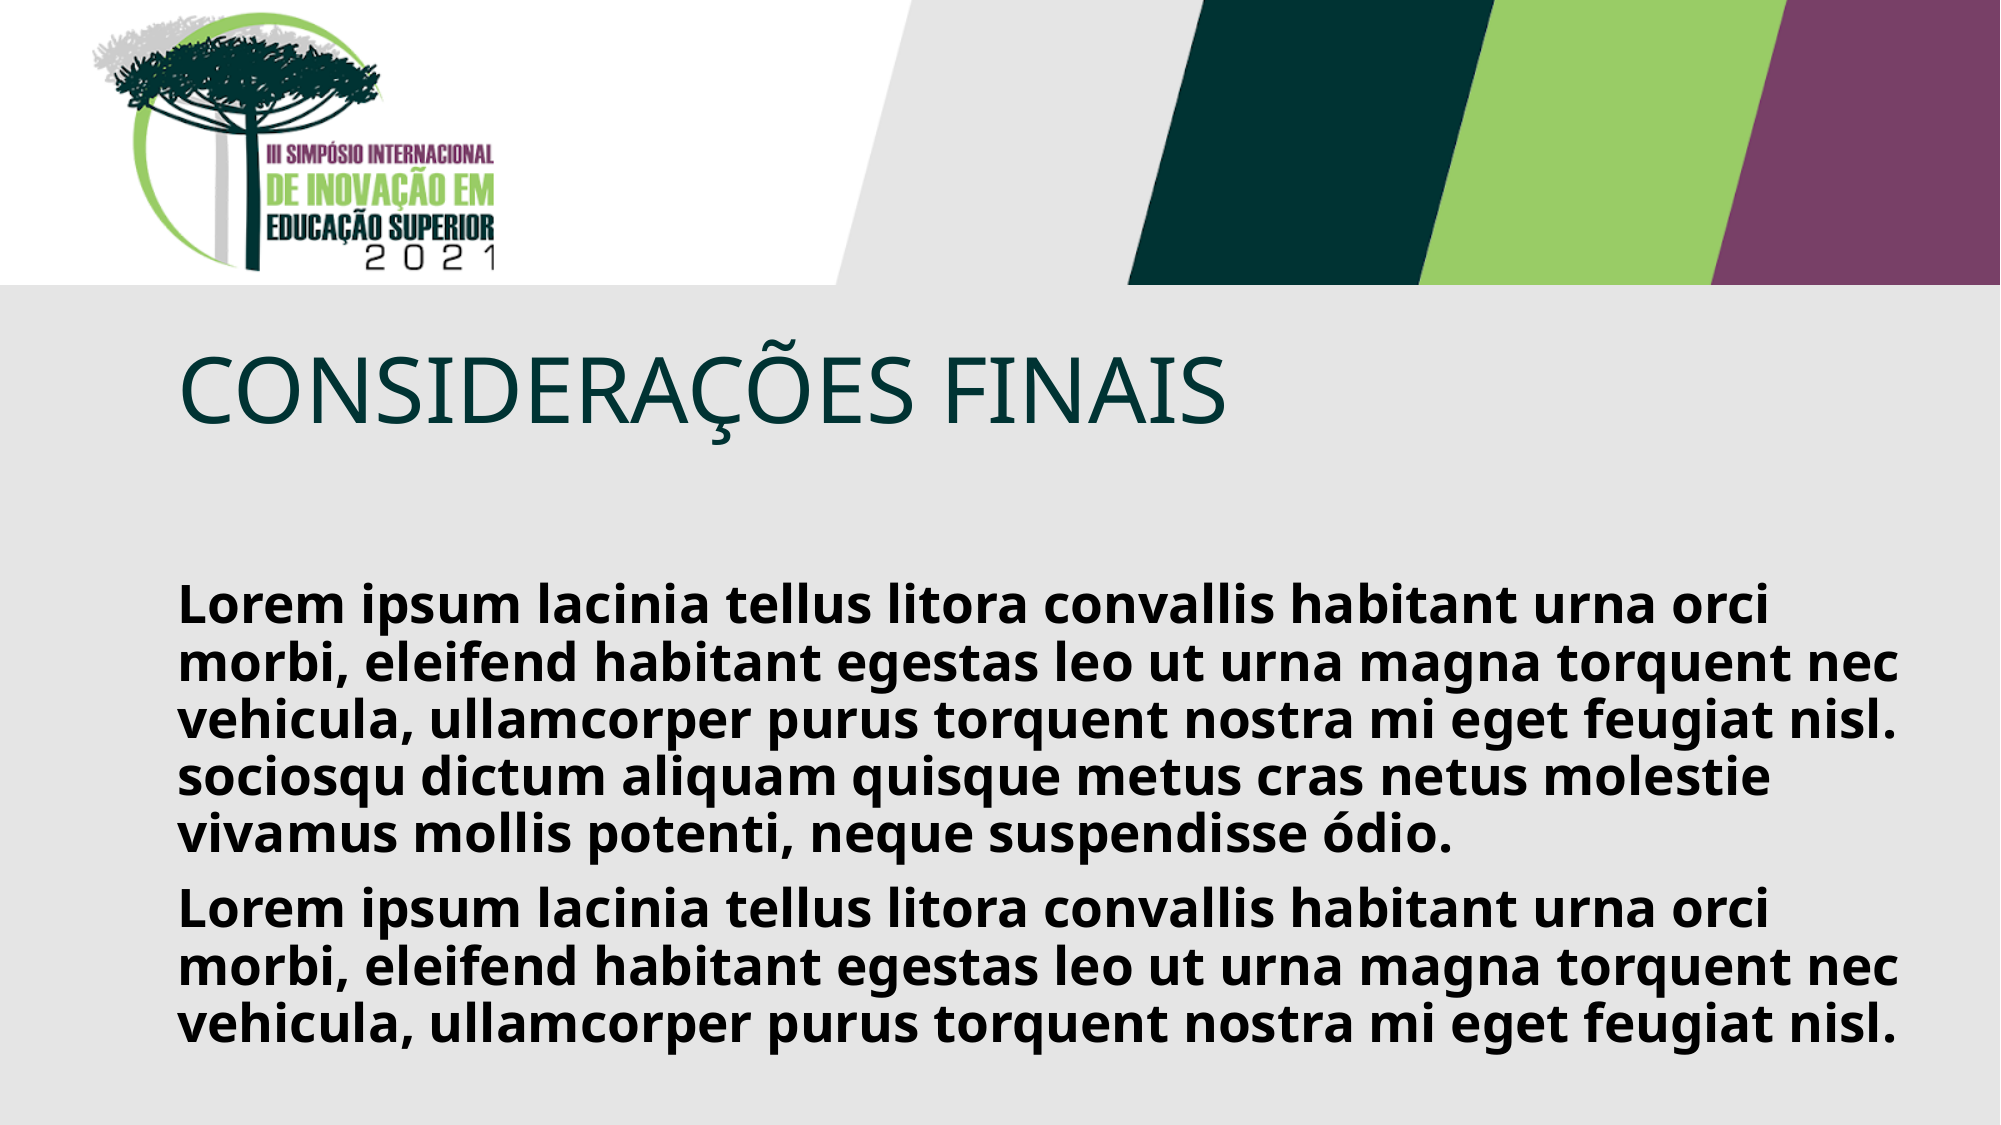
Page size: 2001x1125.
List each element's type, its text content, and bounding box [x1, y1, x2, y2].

picture [0, 0, 2000, 285]
title CONSIDERAÇÕES FINAIS [162, 285, 1888, 503]
list Lorem ipsum lacinia tellus litora convallis habitant urna orci morbi, eleifend habitant egestas leo ut urna magna torquent nec vehicula, ullamcorper purus torquent nostra mi eget feugiat nisl. sociosqu dictum aliquam quisque metus cras netus molestie vivamus mollis potenti, neque suspendisse ódio. Lorem ipsum lacinia tellus litora convallis habitant urna orci morbi, eleifend habitant egestas leo ut urna magna torquent nec vehicula, ullamcorper purus torquent nostra mi eget feugiat nisl. [162, 513, 1927, 1062]
